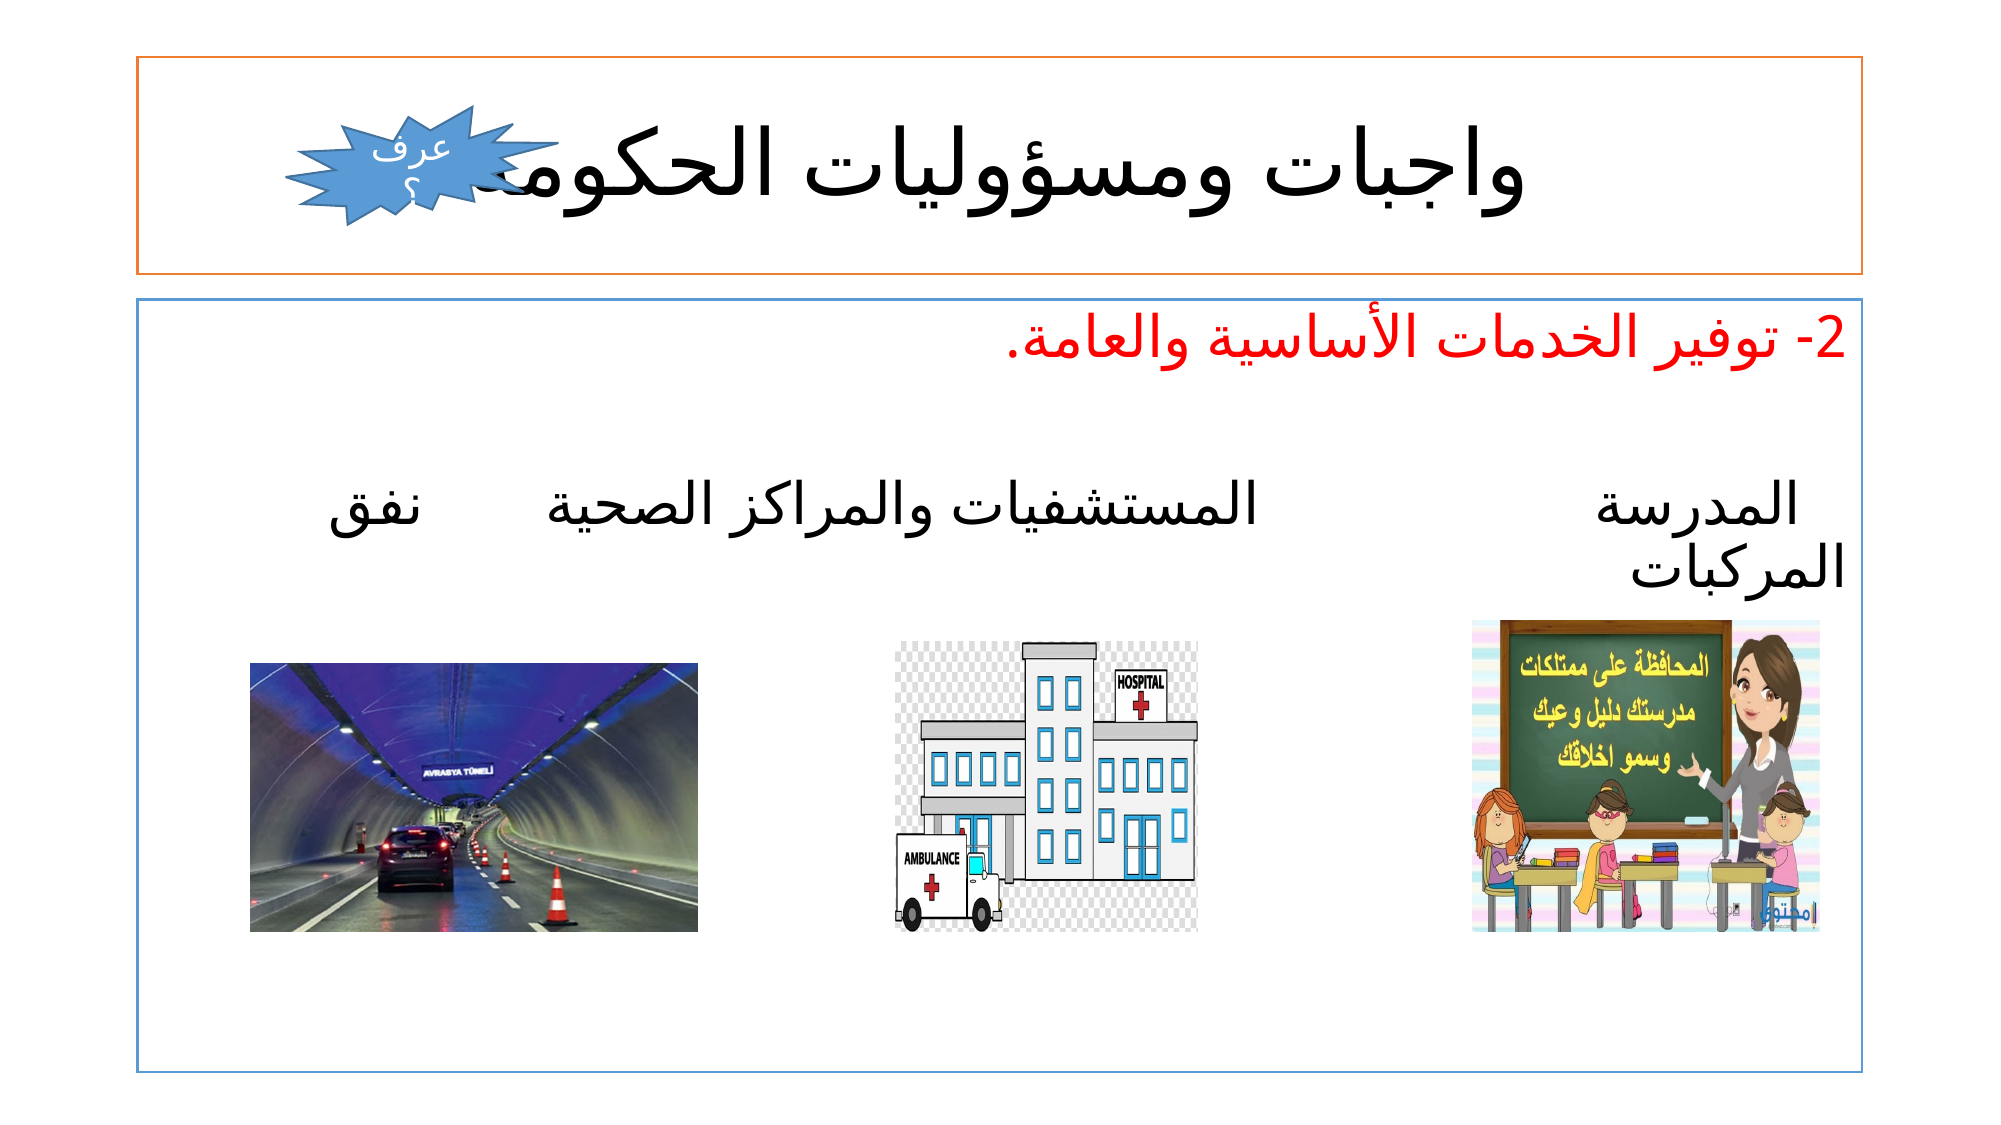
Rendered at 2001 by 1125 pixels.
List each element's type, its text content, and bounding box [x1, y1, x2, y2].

list 2- توفير الخدمات الأساسية والعامة. المدرسة المستشفيات والمراكز الصحية نفق المركبات [136, 298, 1863, 1073]
picture [1472, 620, 1820, 932]
title واجبات ومسؤوليات الحكومة [136, 56, 1863, 275]
text_box عرف؟ [285, 104, 559, 227]
picture [895, 641, 1198, 932]
picture [250, 663, 698, 932]
